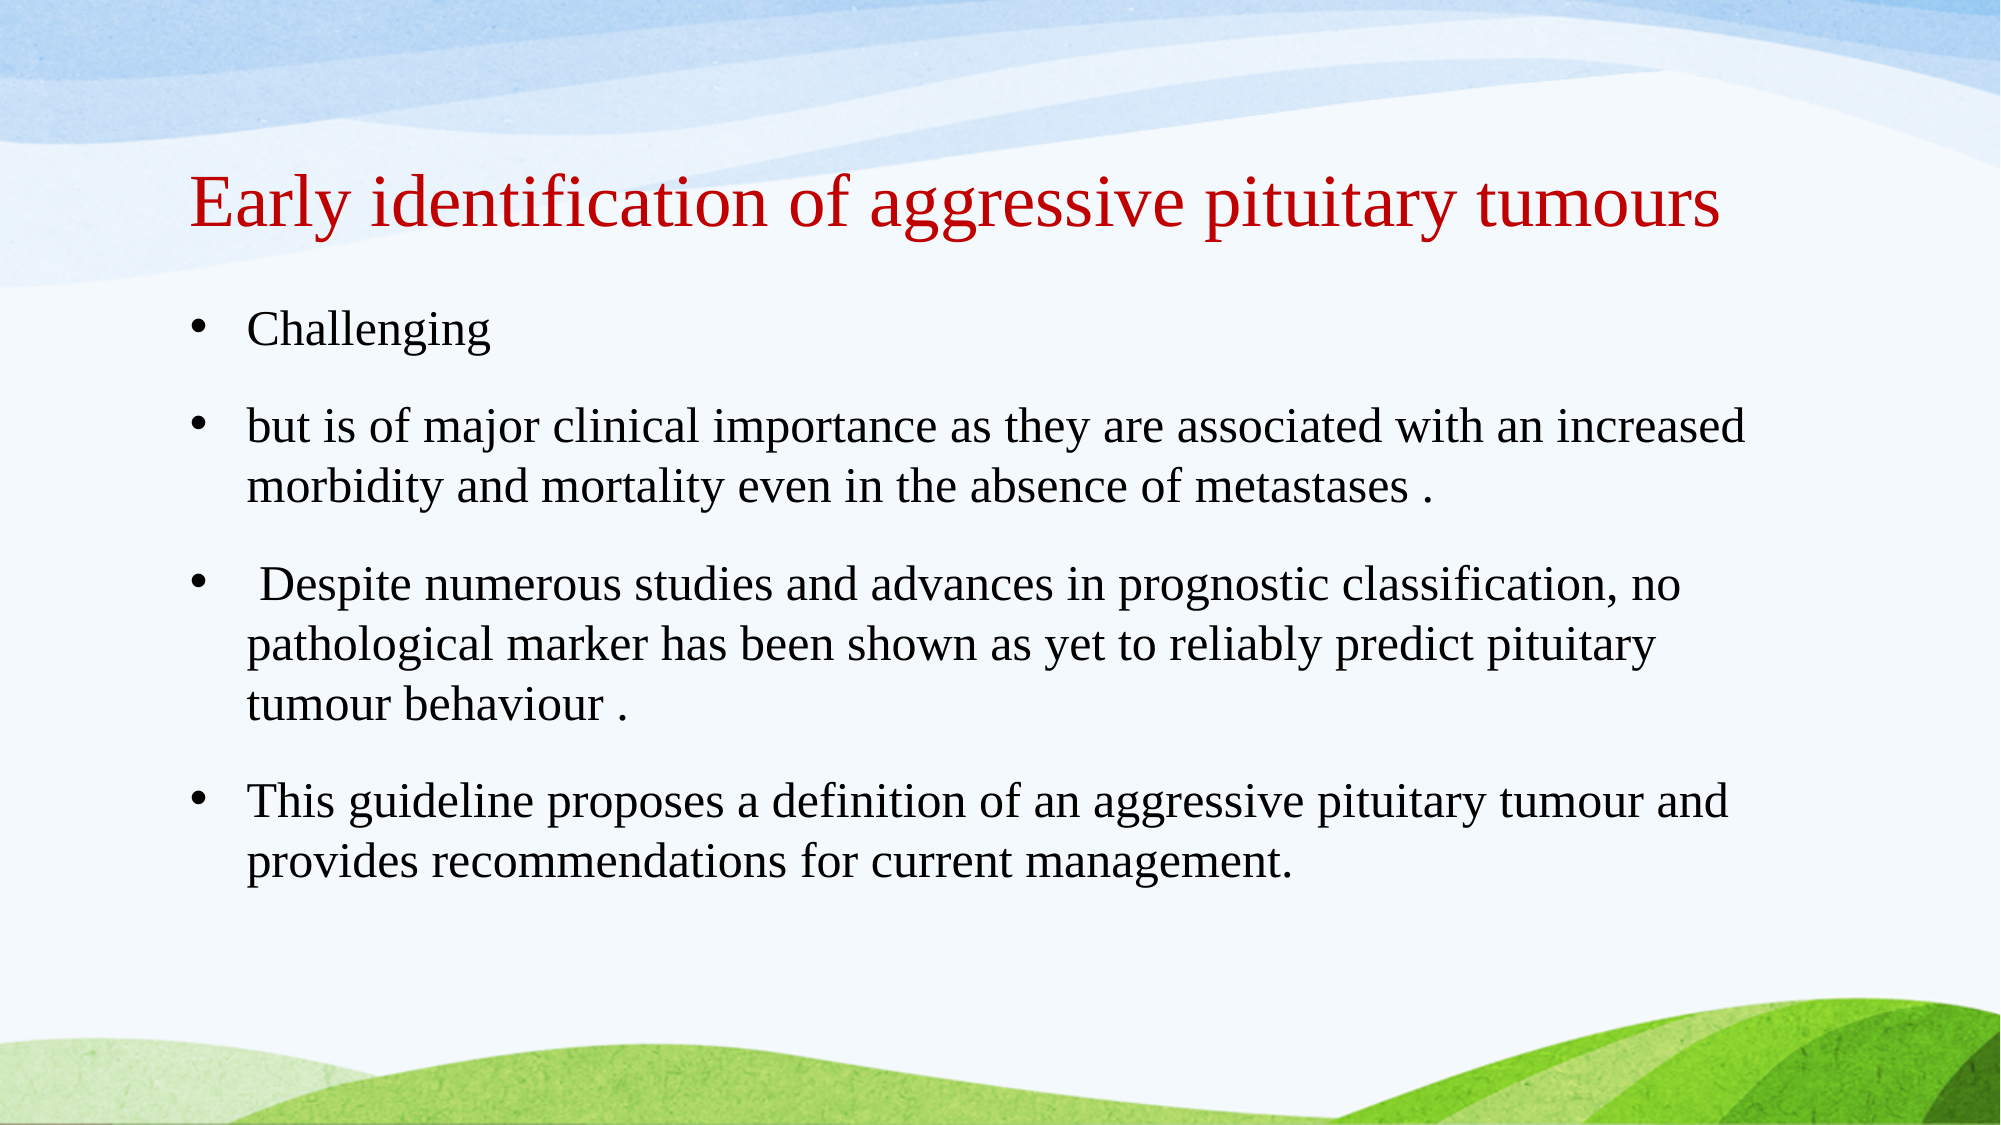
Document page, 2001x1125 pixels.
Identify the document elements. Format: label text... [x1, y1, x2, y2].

title Early identification of aggressive pituitary tumours [174, 50, 1825, 250]
picture [0, 0, 2001, 1125]
list Challenging but is of major clinical importance as they are associated with an increased morbidity and mortality even in the absence of metastases . Despite numerous studies and advances in prognostic classification, no pathological marker has been shown as yet to reliably predict pituitary tumour behaviour . This guideline proposes a definition of an aggressive pituitary tumour and provides recommendations for current management. [174, 287, 1825, 982]
